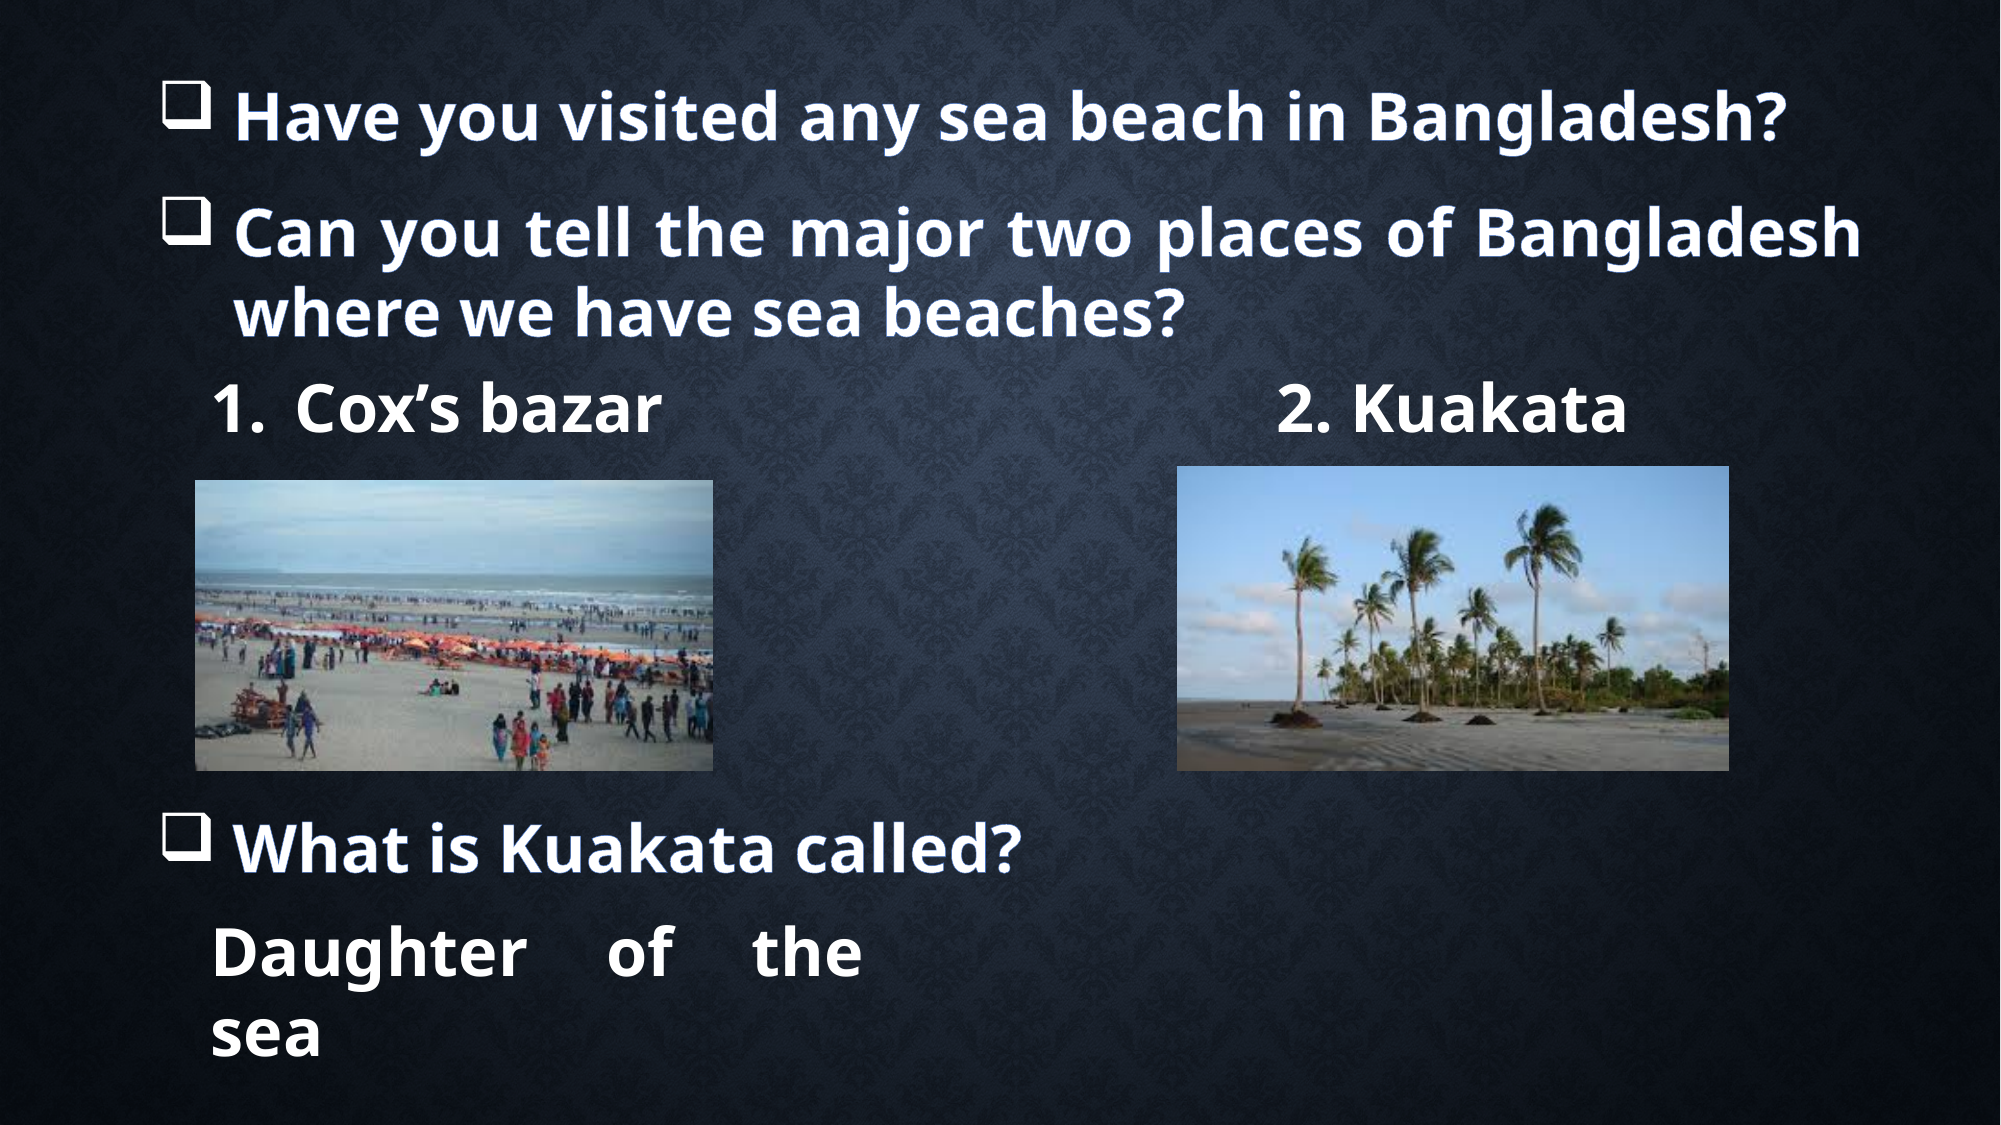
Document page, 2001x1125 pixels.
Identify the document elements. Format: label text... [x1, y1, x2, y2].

text_box Daughter of the sea [195, 902, 880, 1078]
text_box Can you tell the major two places of Bangladesh where we have sea beaches? [142, 182, 1880, 358]
text_box What is Kuakata called? [142, 798, 1880, 894]
text_box Have you visited any sea beach in Bangladesh? [142, 66, 1880, 162]
picture [195, 480, 713, 771]
picture [1177, 465, 1729, 771]
text_box Cox’s bazar [195, 358, 880, 454]
text_box 2. Kuakata [1261, 358, 1645, 454]
